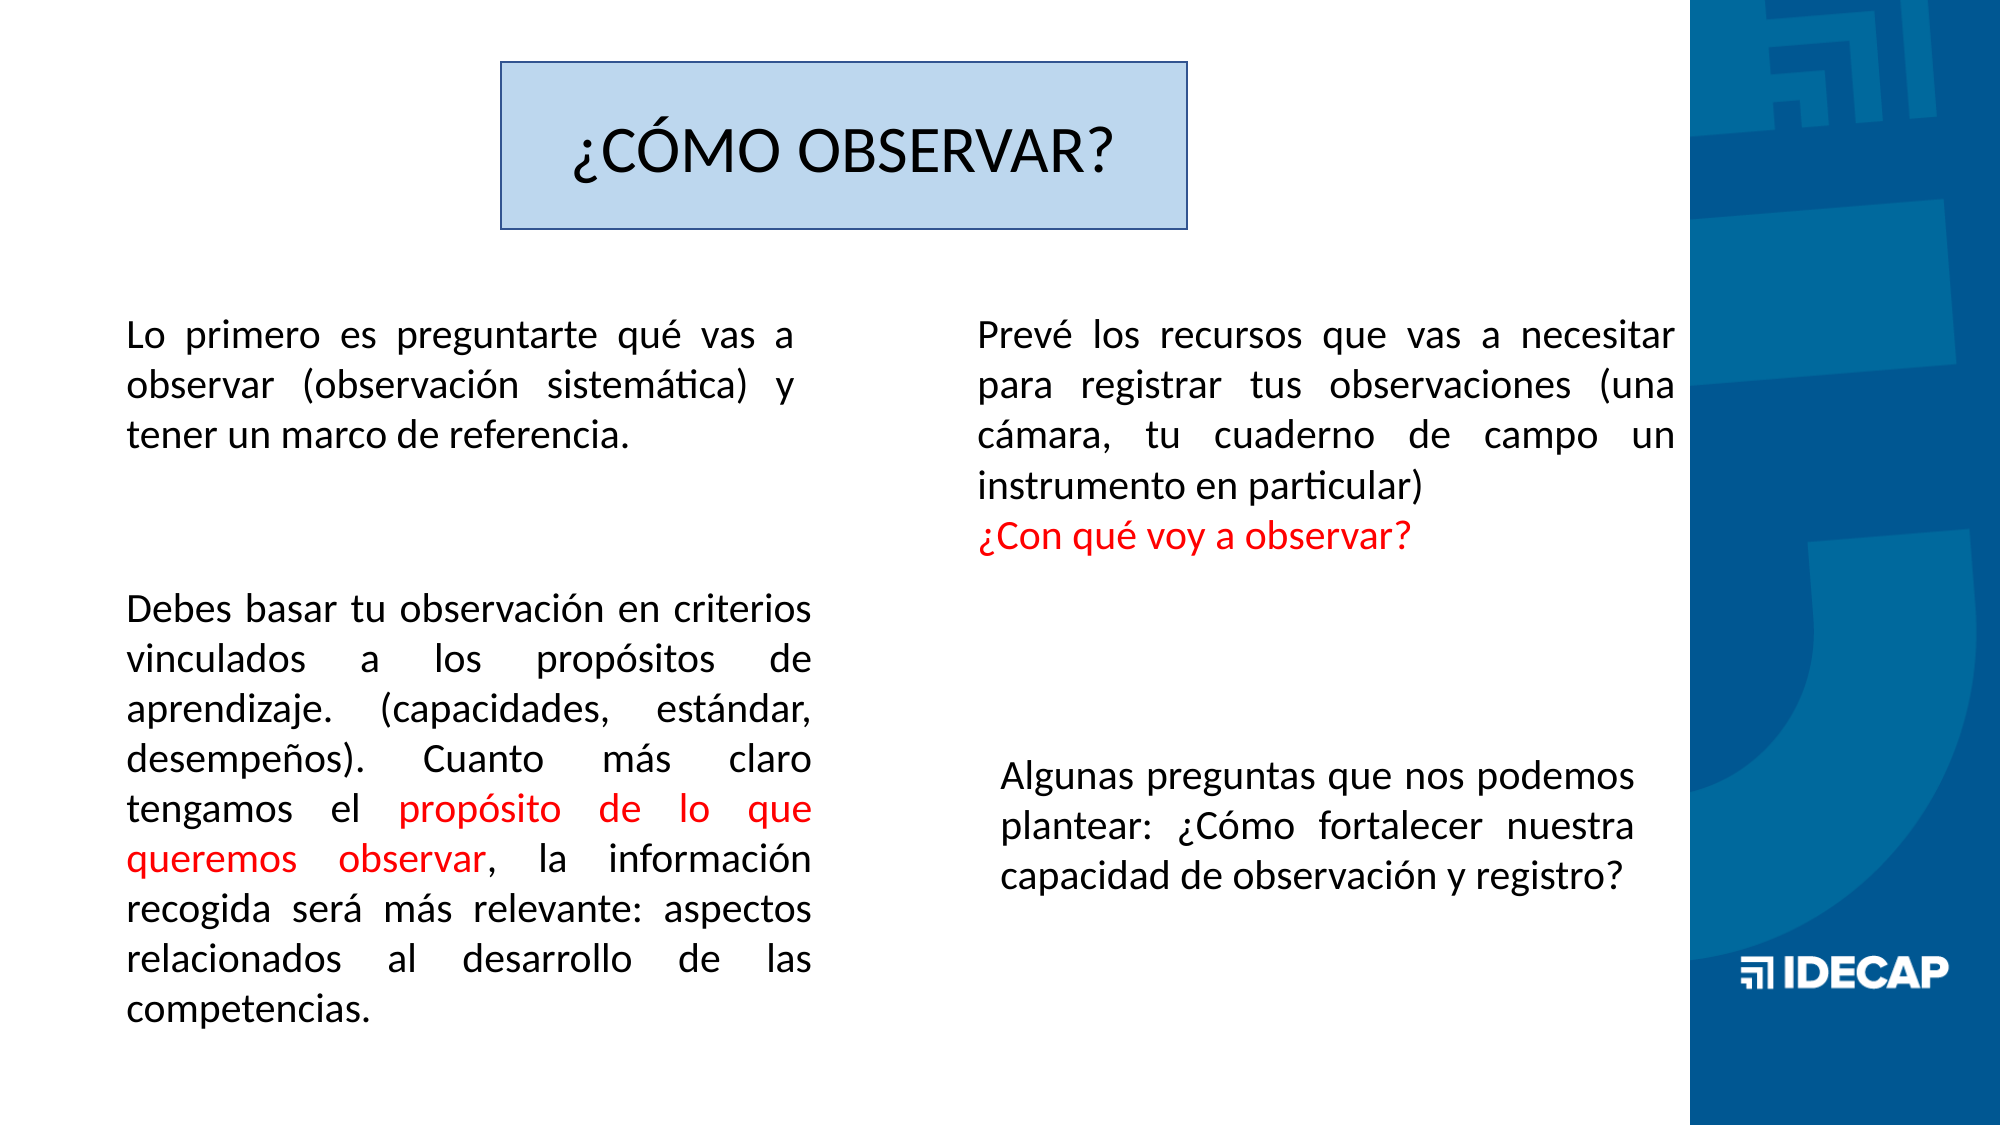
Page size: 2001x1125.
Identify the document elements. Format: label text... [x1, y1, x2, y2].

picture [1690, 0, 2000, 1125]
text_box Algunas preguntas que nos podemos plantear: ¿Cómo fortalecer nuestra capacidad de observación y registro? [985, 740, 1650, 906]
text_box Prevé los recursos que vas a necesitar para registrar tus observaciones (una cámara, tu cuaderno de campo un instrumento en particular) ¿Con qué voy a observar? [962, 299, 1690, 565]
text_box Debes basar tu observación en criterios vinculados a los propósitos de aprendizaje. (capacidades, estándar, desempeños). Cuanto más claro tengamos el propósito de lo que queremos observar, la información recogida será más relevante: aspectos relacionados al desarrollo de las competencias. [111, 573, 828, 1038]
text_box Lo primero es preguntarte qué vas a observar (observación sistemática) y tener un marco de referencia. [111, 299, 810, 465]
text_box ¿CÓMO OBSERVAR? [500, 61, 1188, 230]
